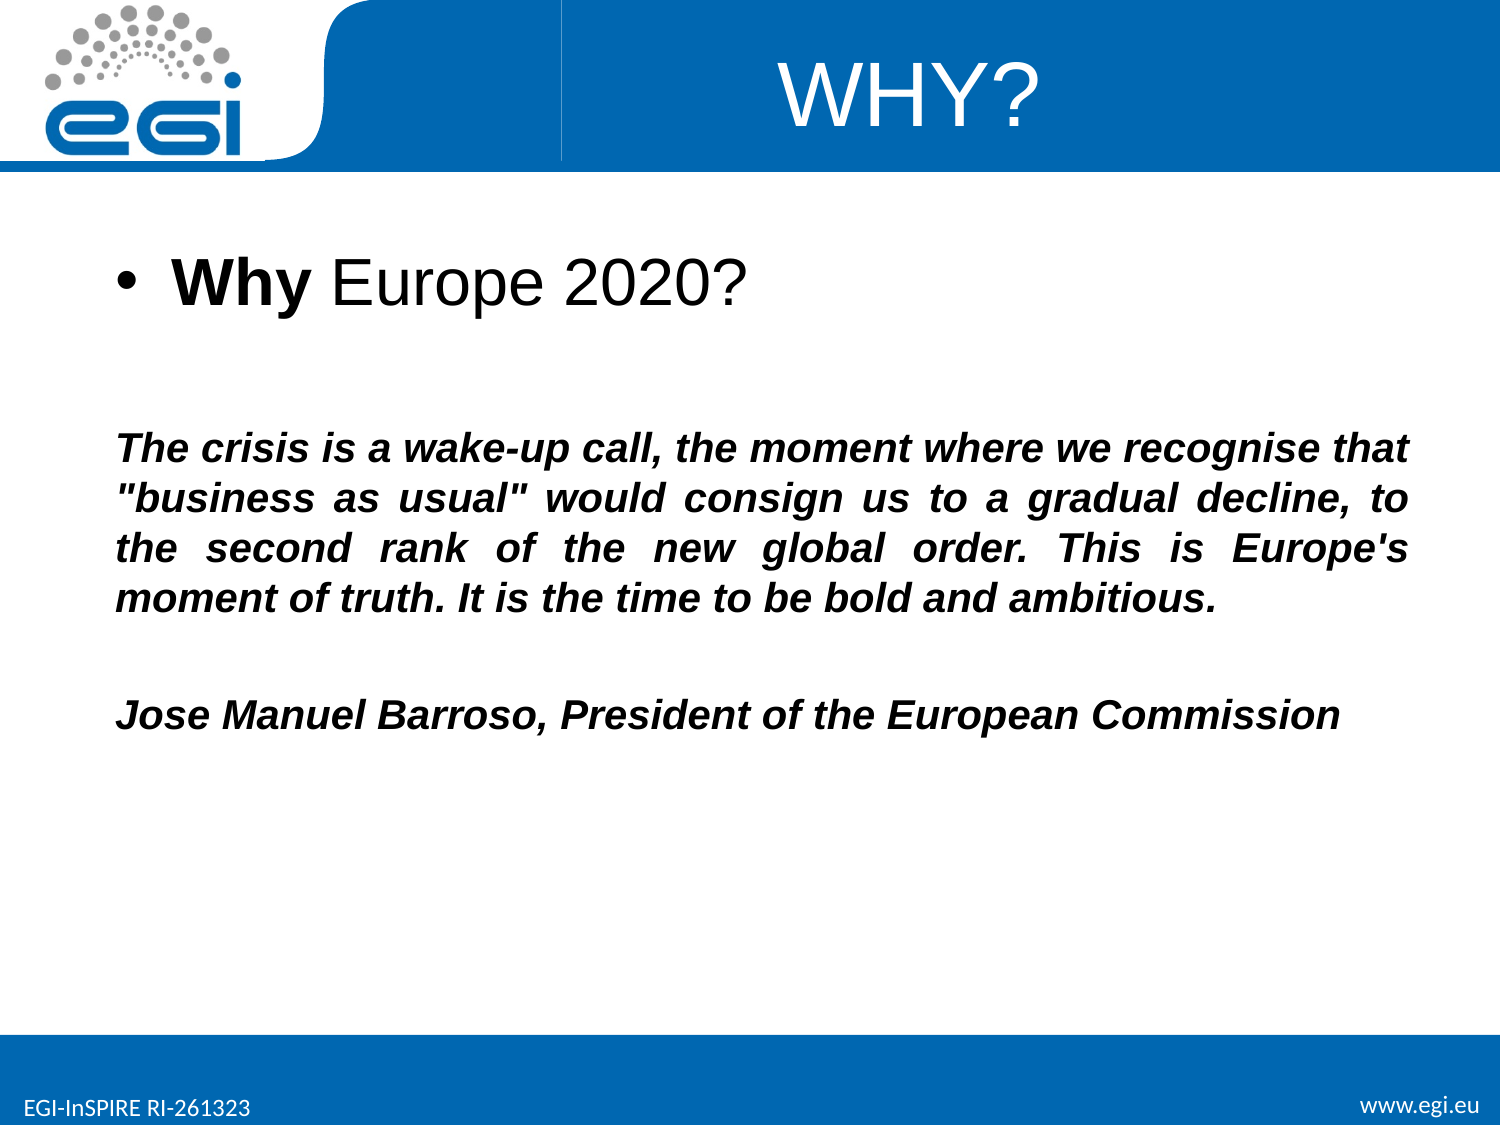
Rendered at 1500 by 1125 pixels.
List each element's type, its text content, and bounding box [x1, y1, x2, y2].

list Why Europe 2020? The crisis is a wake-up call, the moment where we recognise that "business as usual" would consign us to a gradual decline, to the second rank of the new global order. This is Europe's moment of truth. It is the time to be bold and ambitious. Jose Manuel Barroso, President of the European Commission [100, 231, 1426, 975]
picture [0, 0, 265, 161]
title WHY? [348, 18, 1471, 162]
